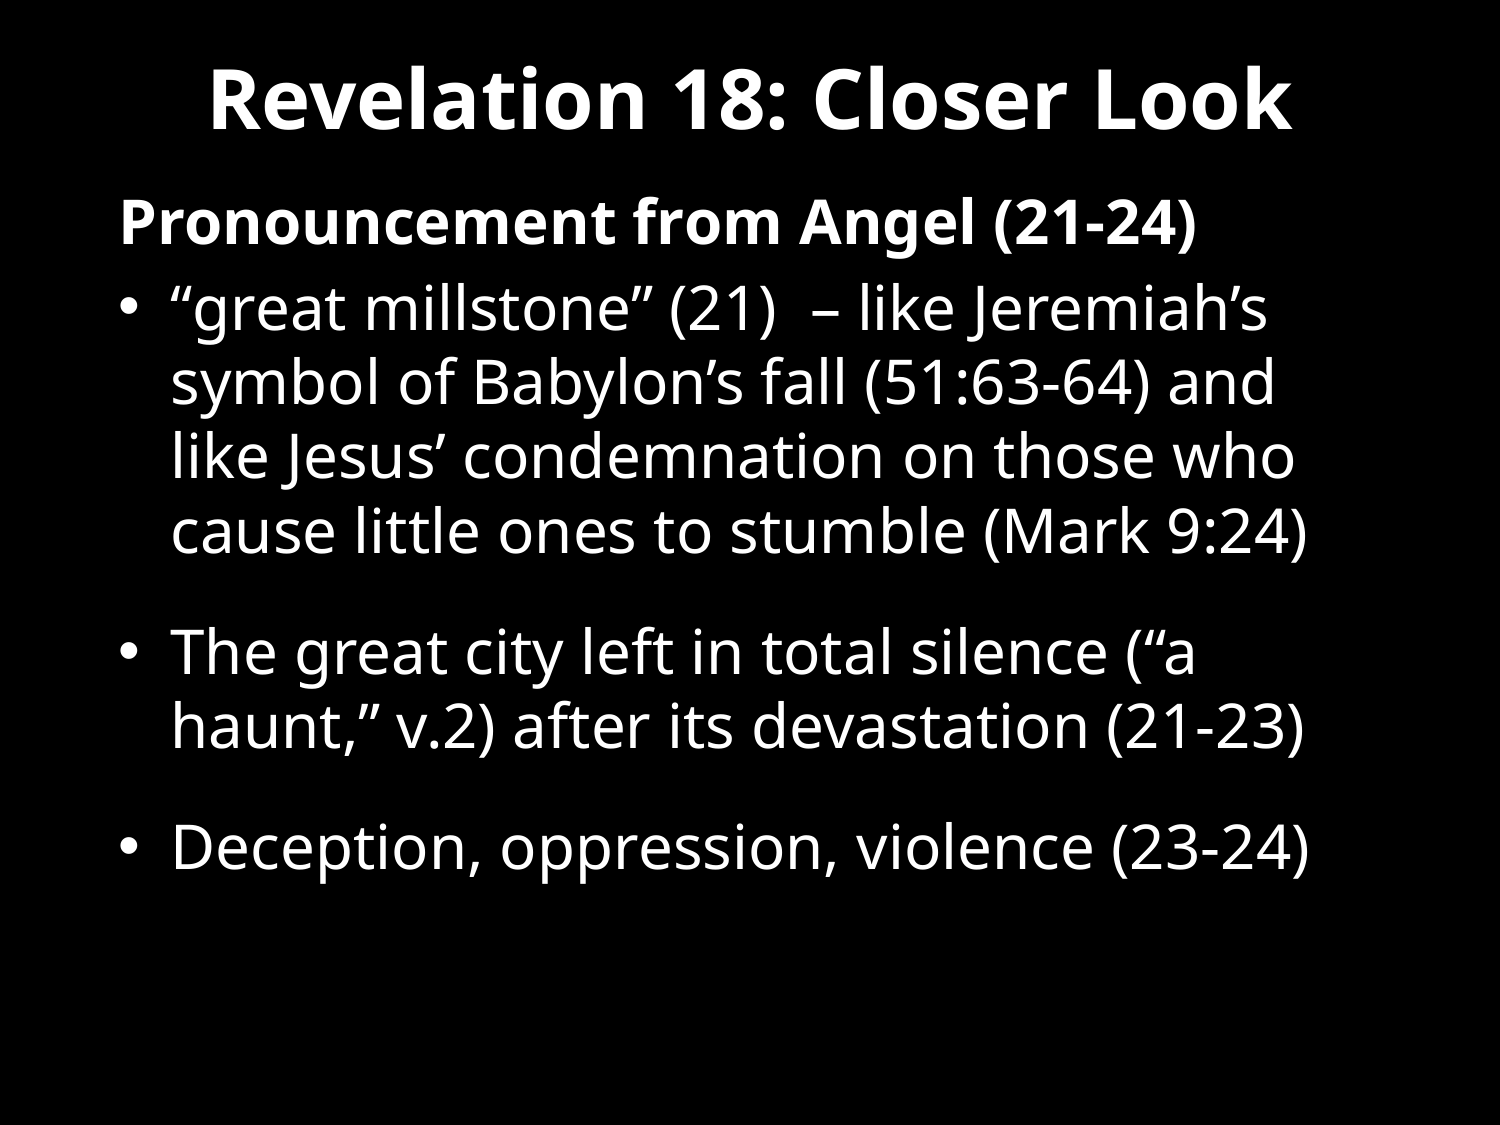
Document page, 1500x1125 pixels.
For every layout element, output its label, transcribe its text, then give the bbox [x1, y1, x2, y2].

list Pronouncement from Angel (21-24) “great millstone” (21) – like Jeremiah’s symbol of Babylon’s fall (51:63-64) and like Jesus’ condemnation on those who cause little ones to stumble (Mark 9:24) The great city left in total silence (“a haunt,” v.2) after its devastation (21-23) Deception, oppression, violence (23-24) [103, 174, 1397, 1055]
title Revelation 18: Closer Look [103, 36, 1397, 170]
